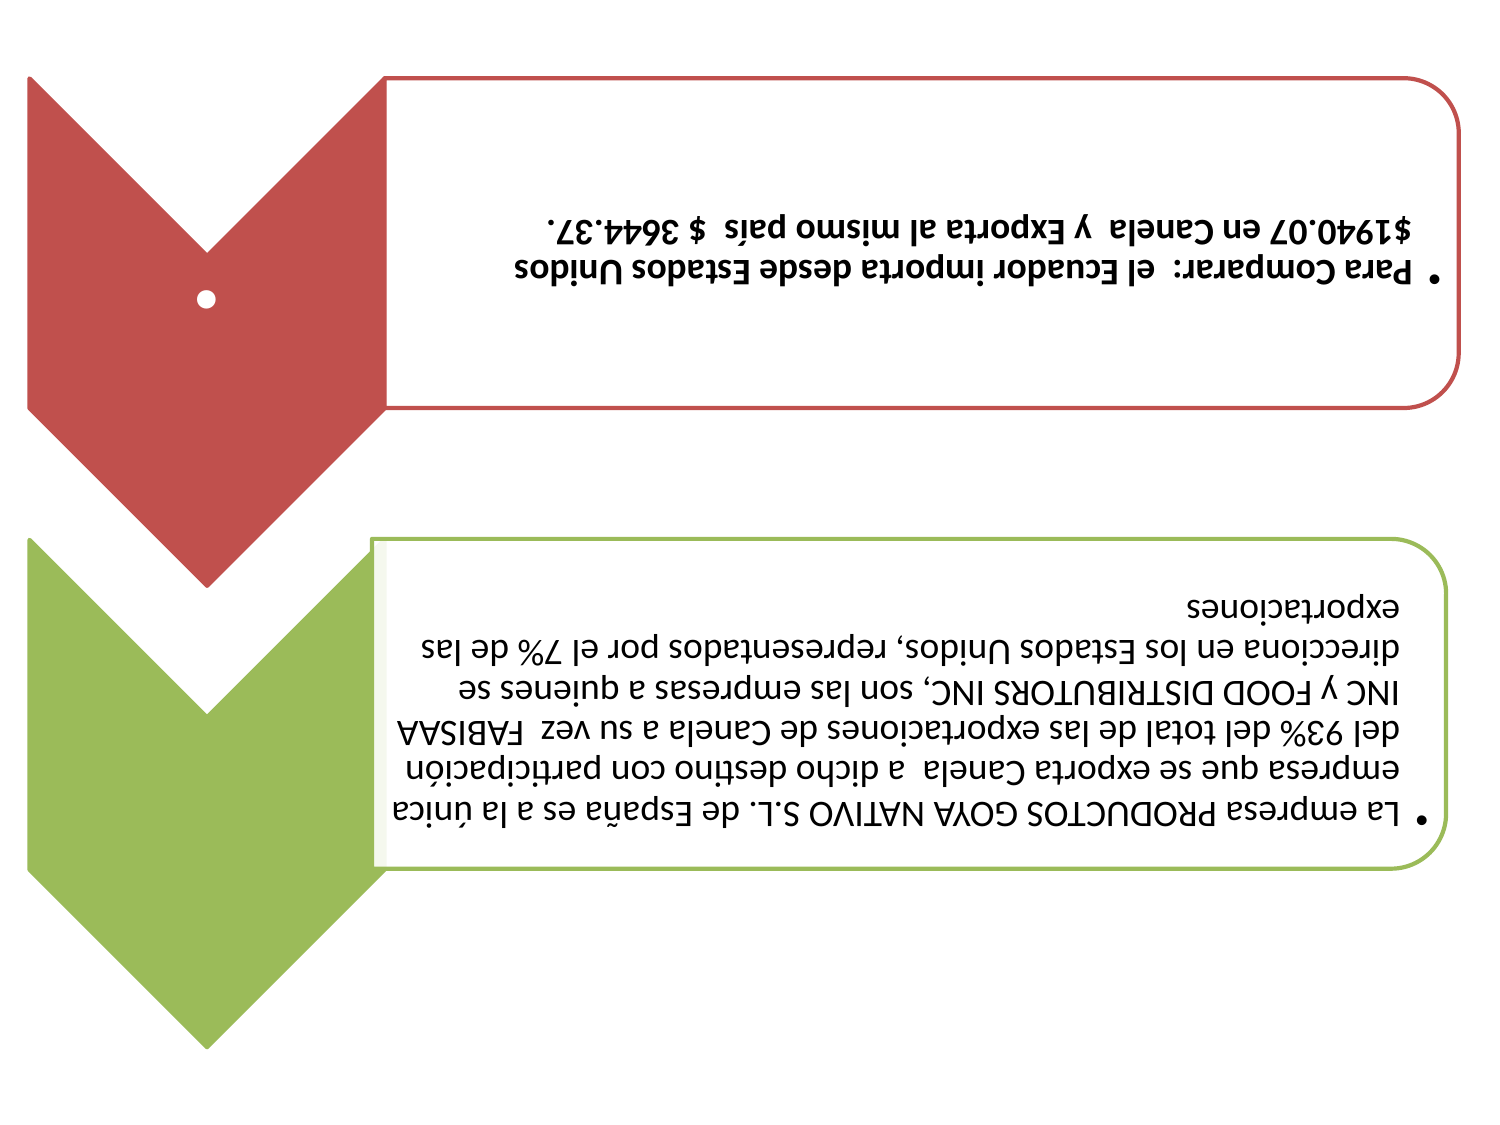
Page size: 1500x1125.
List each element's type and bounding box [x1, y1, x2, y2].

text_box [29, 77, 1459, 1048]
